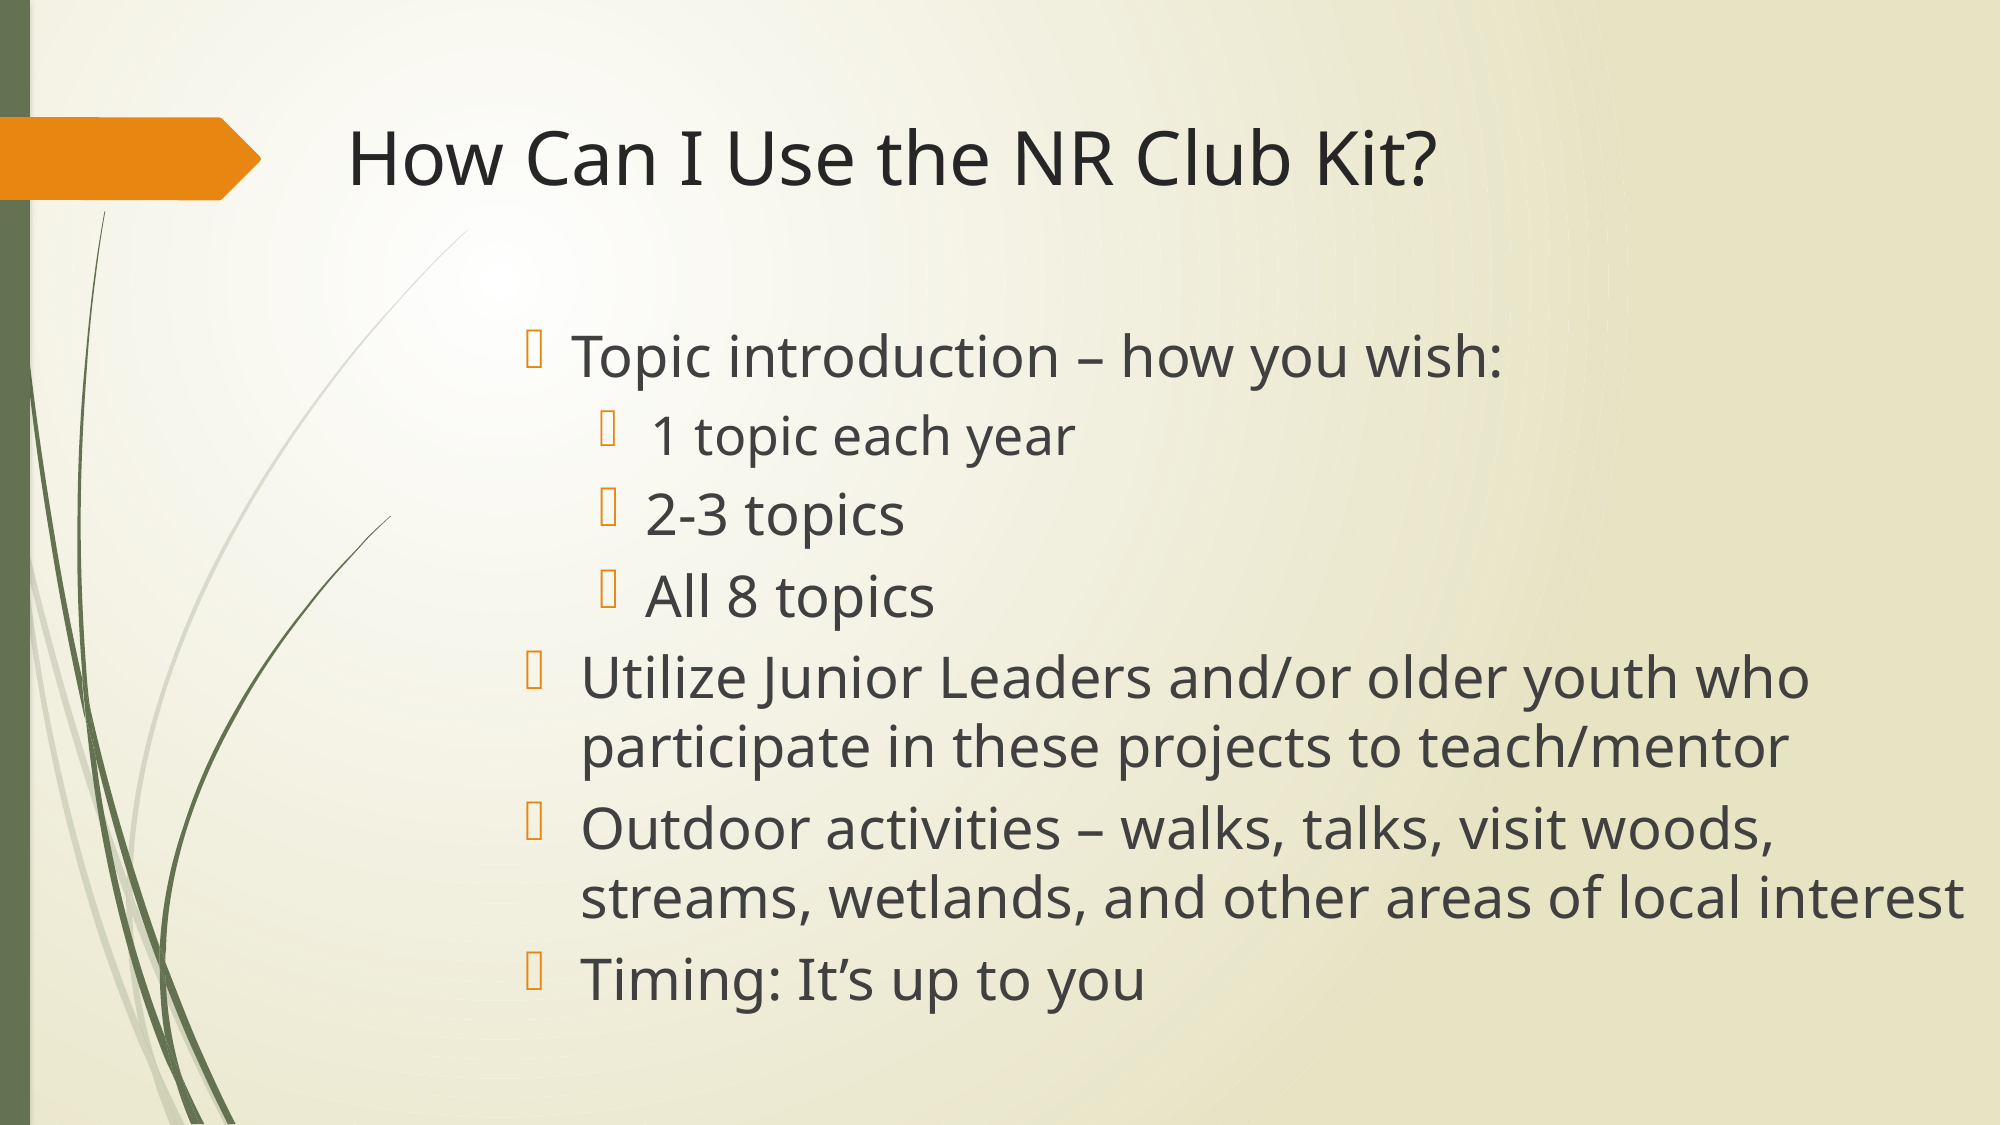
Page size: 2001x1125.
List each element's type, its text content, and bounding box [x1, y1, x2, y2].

list Topic introduction – how you wish: 1 topic each year 2-3 topics All 8 topics Utilize Junior Leaders and/or older youth who participate in these projects to teach/mentor Outdoor activities – walks, talks, visit woods, streams, wetlands, and other areas of local interest Timing: It’s up to you [509, 312, 1989, 1082]
title How Can I Use the NR Club Kit? [331, 102, 1794, 247]
